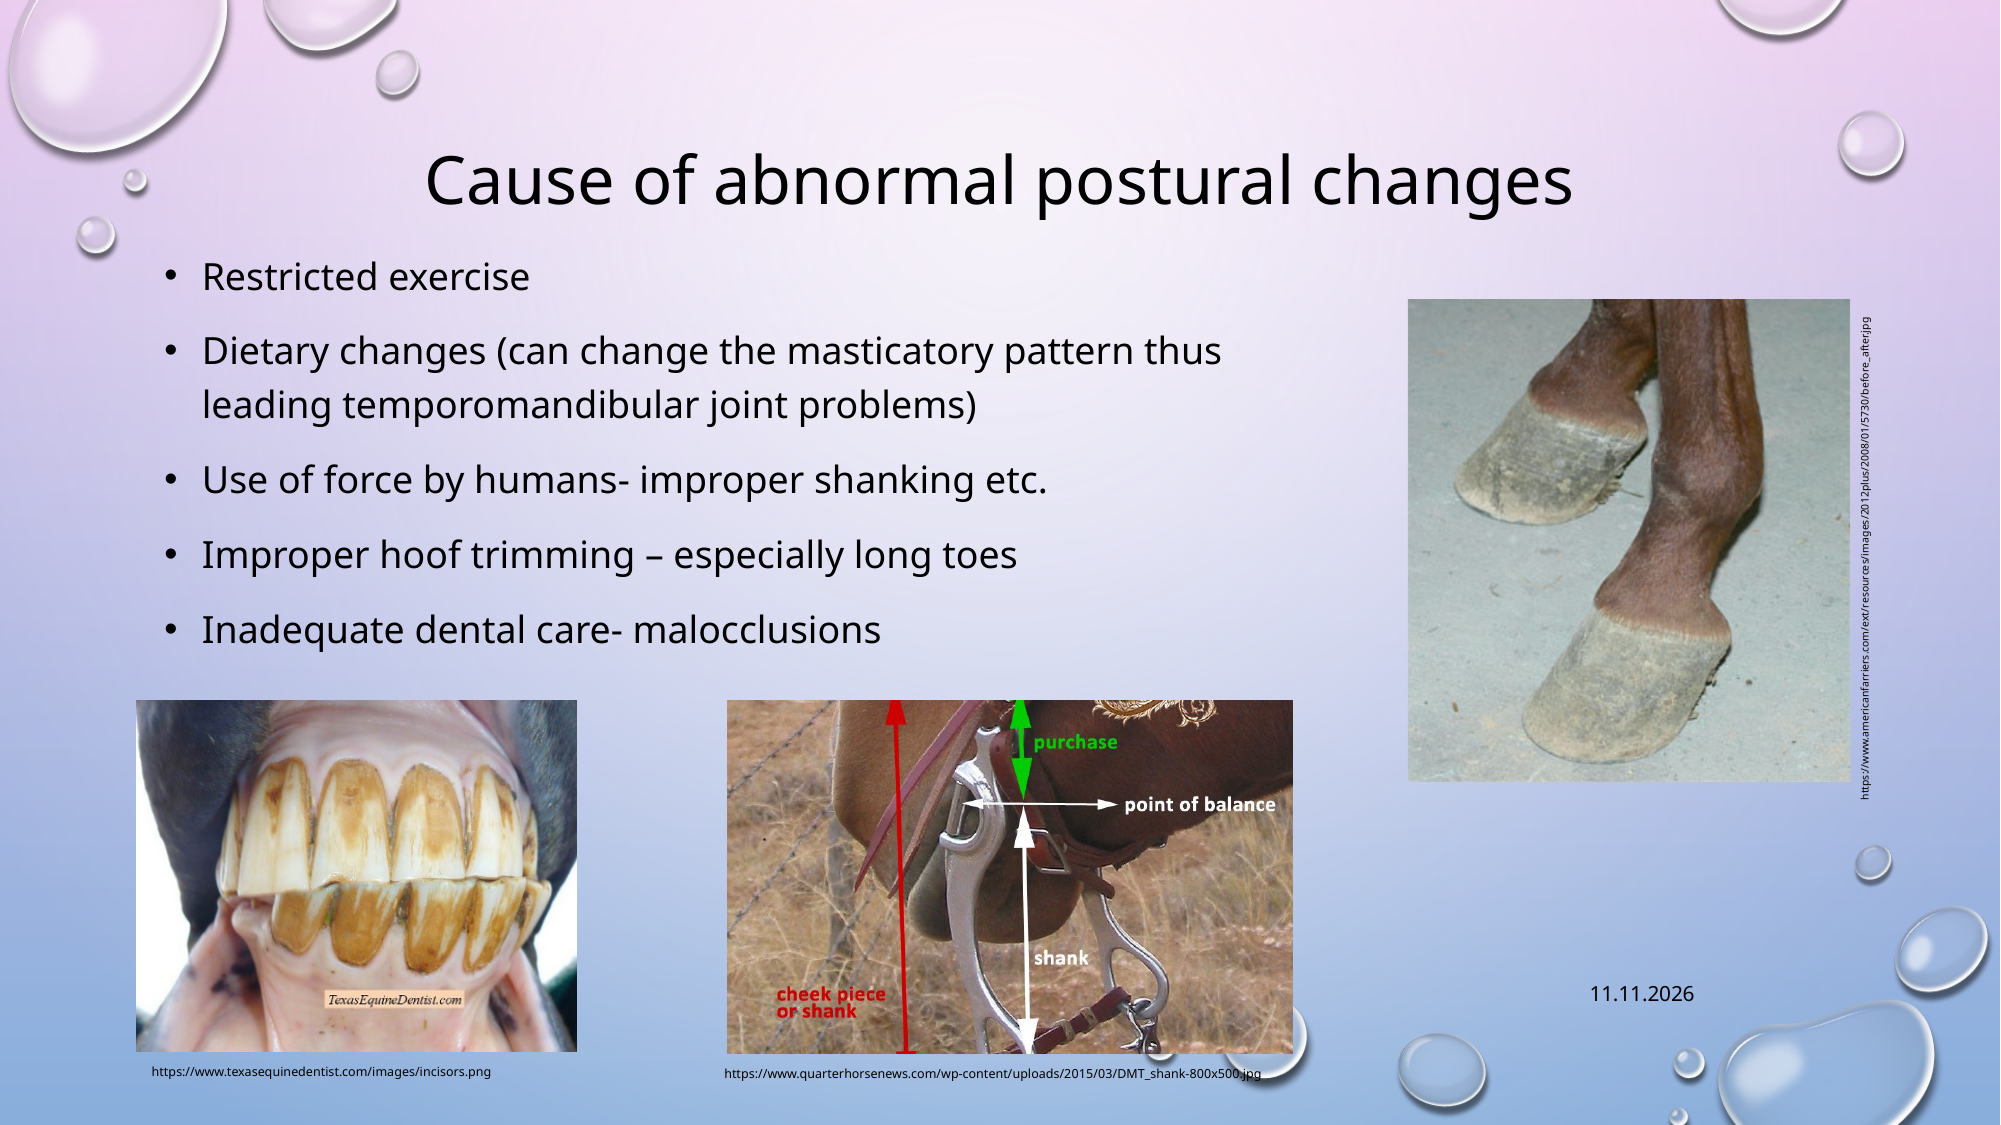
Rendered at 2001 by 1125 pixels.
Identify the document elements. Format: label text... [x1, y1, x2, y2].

picture [0, 0, 2000, 1125]
text_box https://www.americanfarriers.com/ext/resources/images/2012plus/2008/01/5730/before_after.jpg [1850, 228, 1878, 816]
text_box https://www.texasequinedentist.com/images/incisors.png [136, 1060, 534, 1087]
list Restricted exercise Dietary changes (can change the masticatory pattern thus leading temporomandibular joint problems) Use of force by humans- improper shanking etc. Improper hoof trimming – especially long toes Inadequate dental care- malocclusions [149, 236, 1293, 696]
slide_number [1298, 965, 1710, 1025]
text_box https://www.quarterhorsenews.com/wp-content/uploads/2015/03/DMT_shank-800x500.jpg [709, 1058, 1710, 1088]
title Cause of abnormal postural changes [149, 101, 1851, 264]
